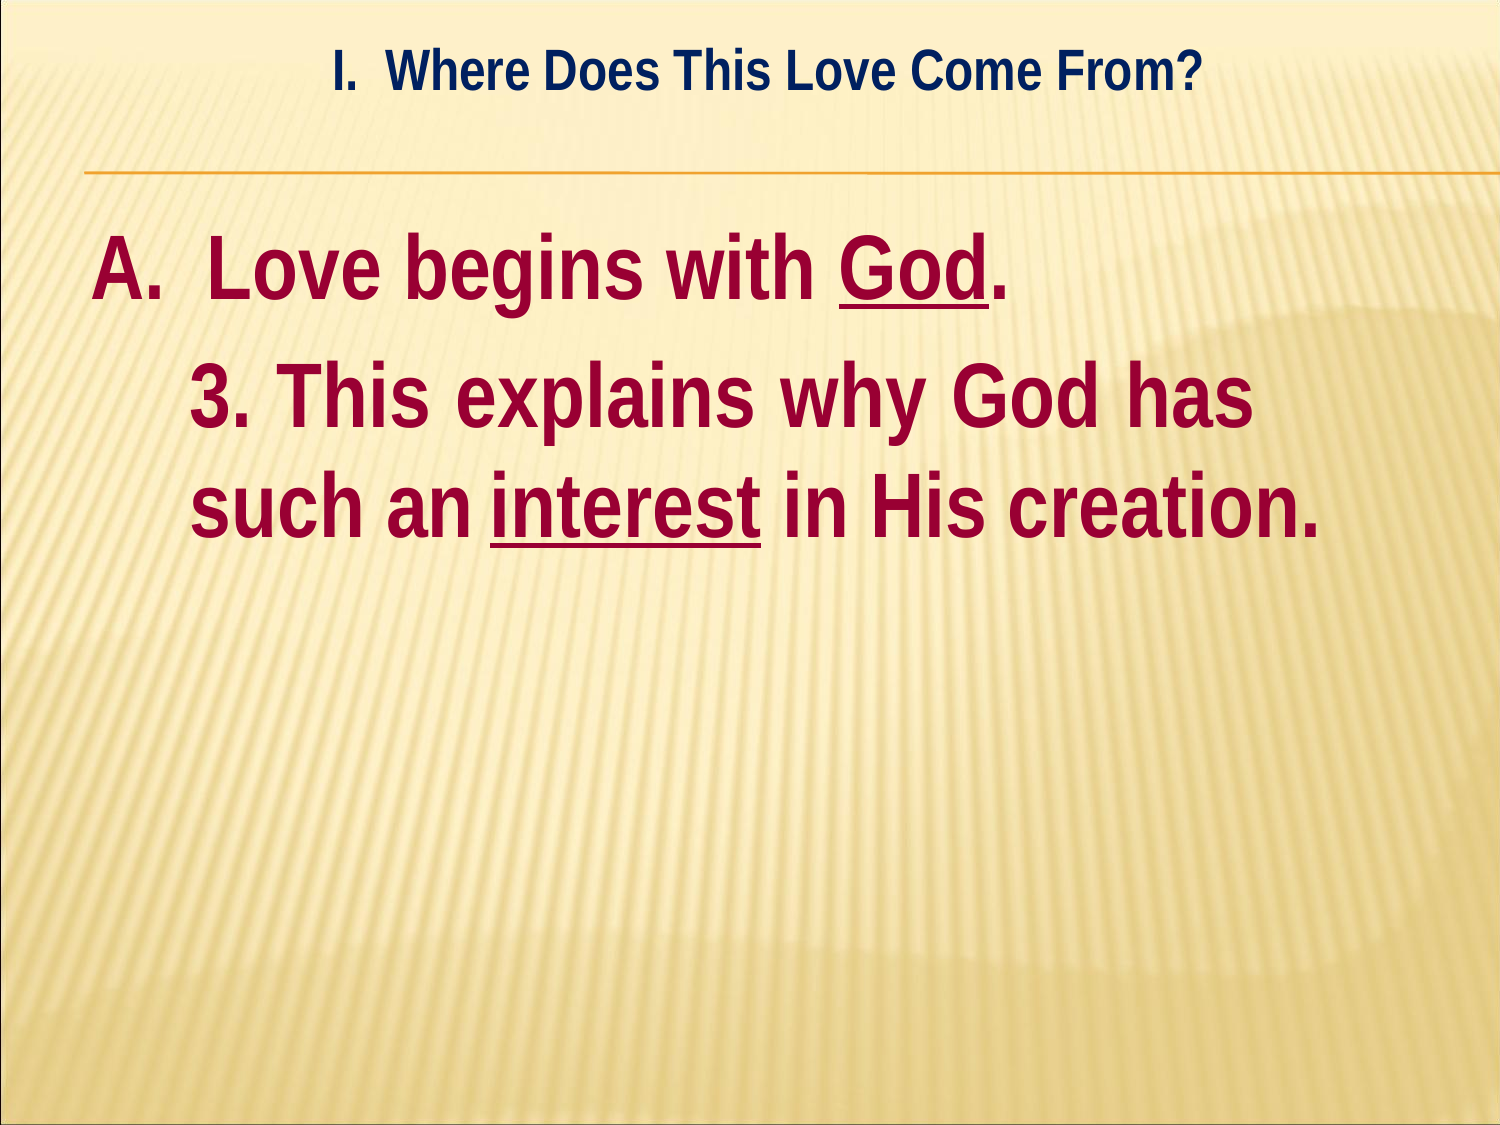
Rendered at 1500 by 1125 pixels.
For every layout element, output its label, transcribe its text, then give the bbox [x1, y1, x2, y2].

list A. Love begins with God. 3. This explains why God has such an interest in His creation. [75, 200, 1425, 1038]
text_box I. Where Does This Love Come From? [124, 24, 1413, 110]
picture [0, 0, 1500, 1125]
